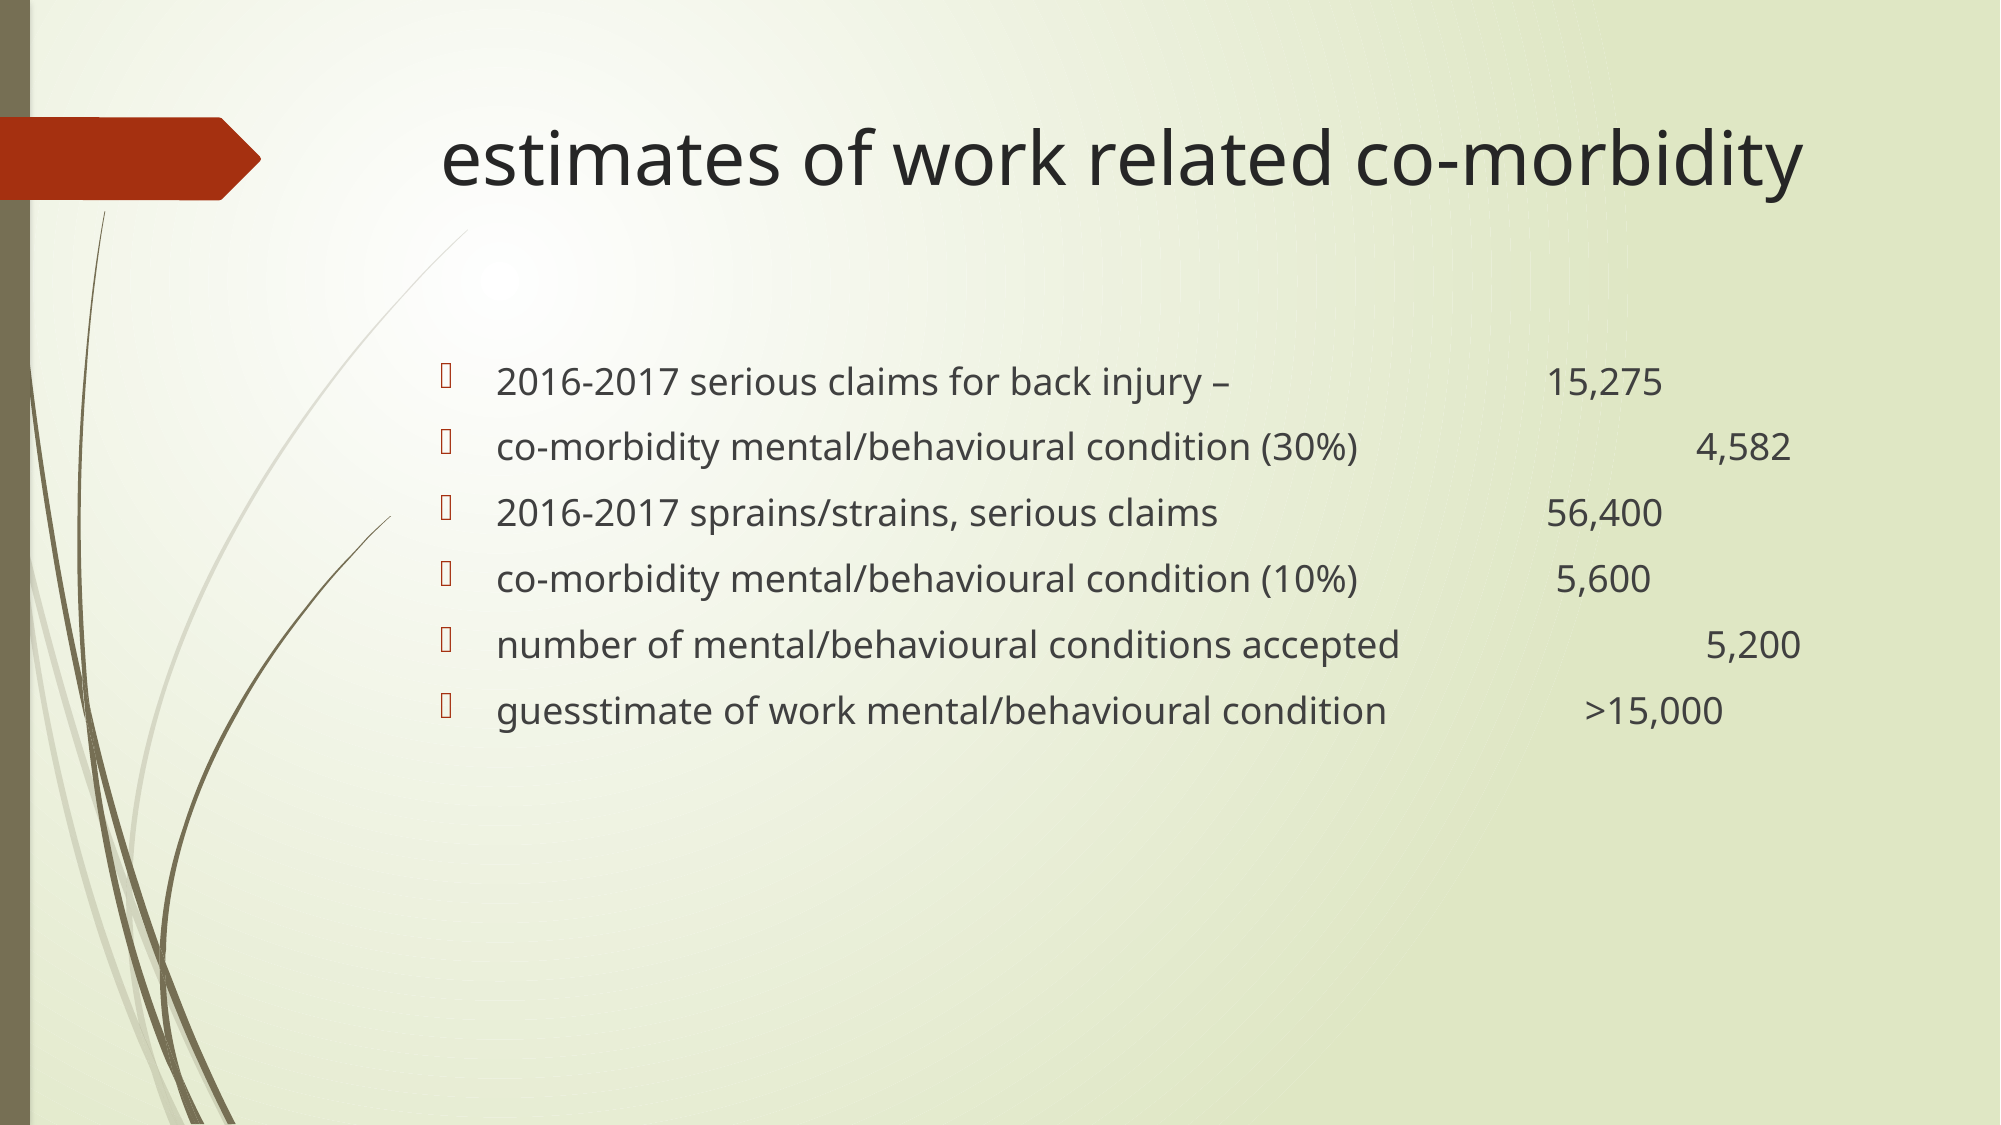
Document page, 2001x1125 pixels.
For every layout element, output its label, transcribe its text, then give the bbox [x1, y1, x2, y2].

title estimates of work related co-morbidity [425, 102, 1888, 313]
list 2016-2017 serious claims for back injury – 15,275 co-morbidity mental/behavioural condition (30%) 4,582 2016-2017 sprains/strains, serious claims 56,400 co-morbidity mental/behavioural condition (10%) 5,600 number of mental/behavioural conditions accepted 5,200 guesstimate of work mental/behavioural condition >15,000 [424, 350, 1888, 970]
